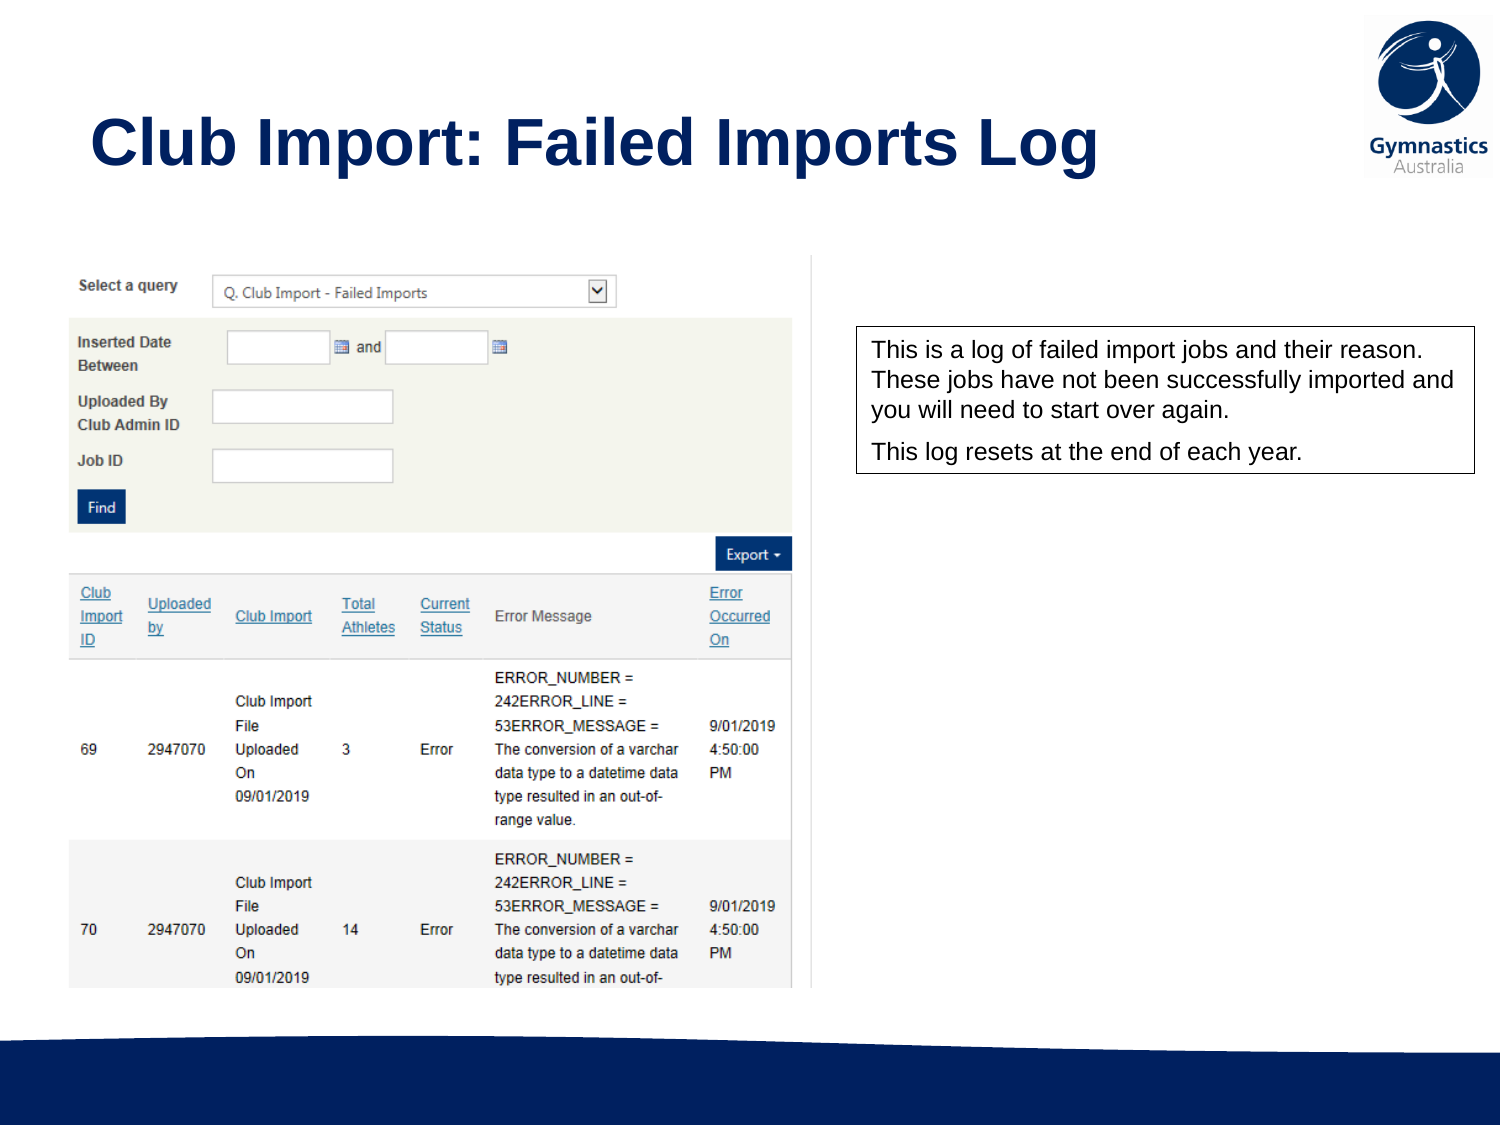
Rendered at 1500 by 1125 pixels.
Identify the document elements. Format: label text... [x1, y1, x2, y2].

picture [52, 255, 828, 988]
picture [1364, 15, 1493, 178]
title Club Import: Failed Imports Log [75, 45, 1317, 233]
text_box This is a log of failed import jobs and their reason. These jobs have not been successfully imported and you will need to start over again. This log resets at the end of each year. [856, 326, 1475, 474]
